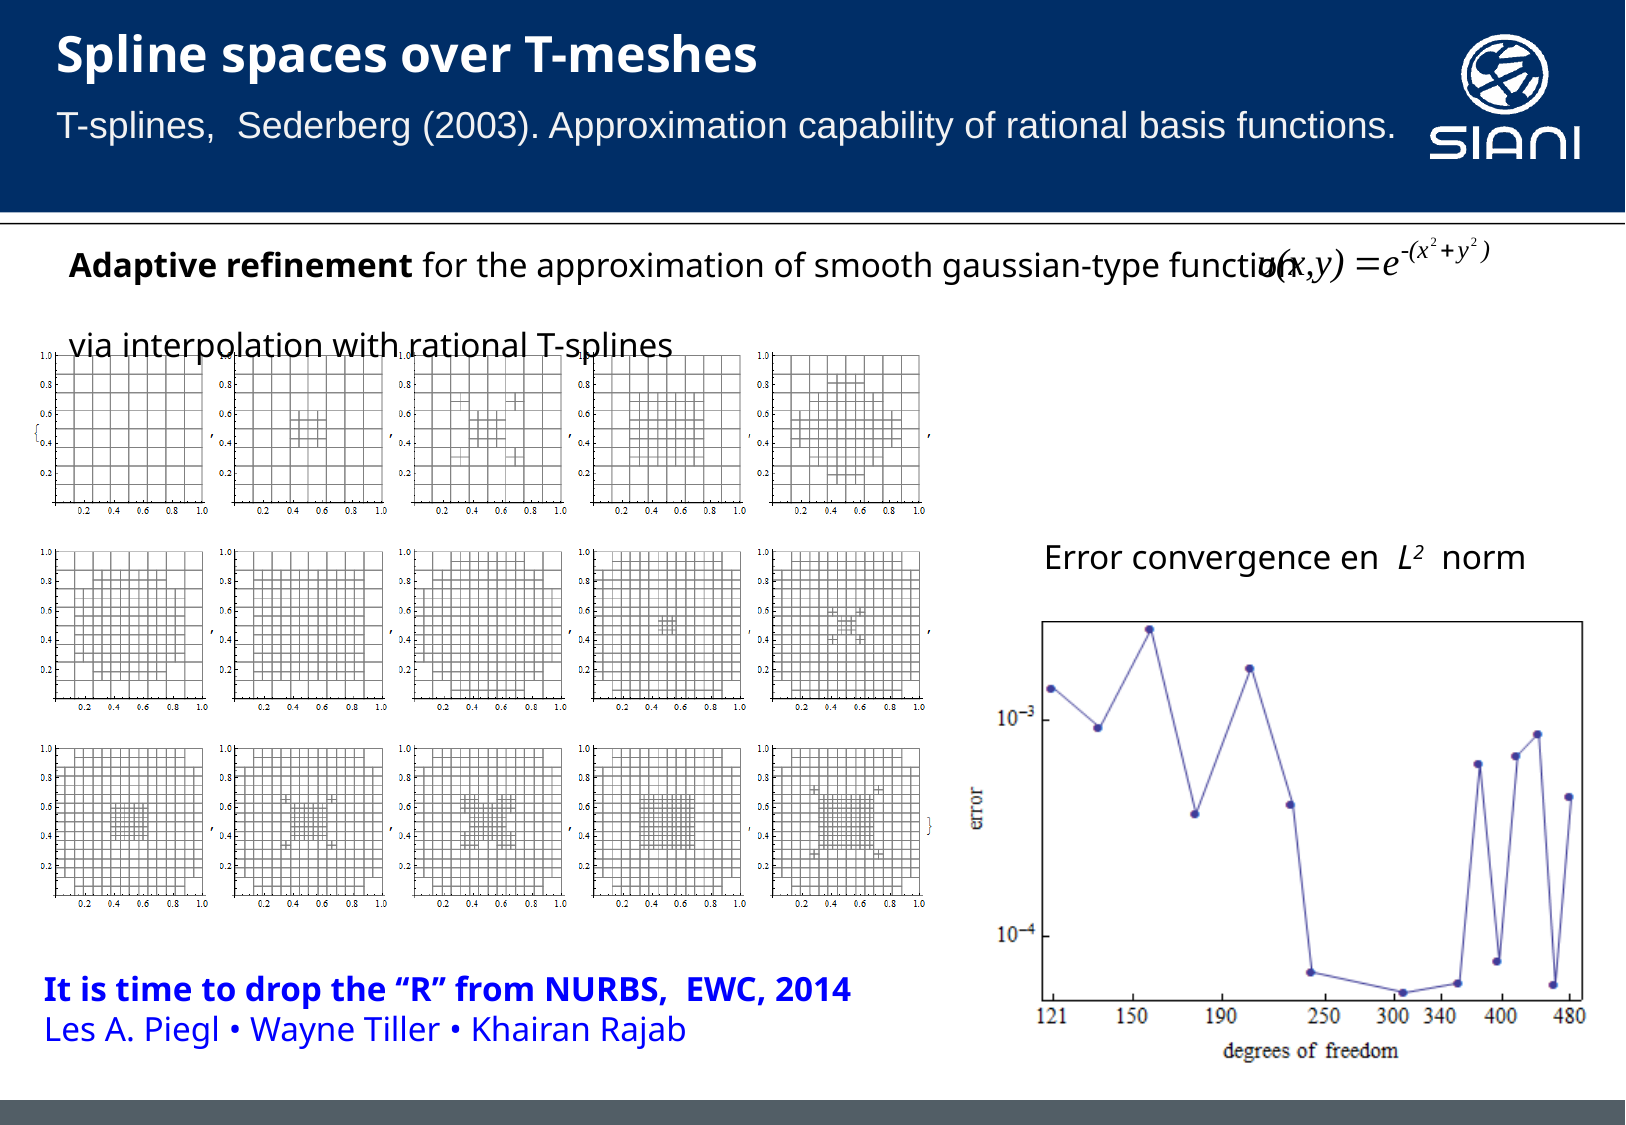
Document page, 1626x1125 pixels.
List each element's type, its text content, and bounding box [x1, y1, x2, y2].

text_box T-splines, Sederberg (2003). Approximation capability of rational basis functions. [41, 106, 1413, 153]
picture [962, 621, 1588, 1066]
text_box It is time to drop the ‘‘R’’ from NURBS, EWC, 2014 Les A. Piegl • Wayne Tiller • Khairan Rajab [29, 961, 930, 1056]
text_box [1251, 230, 1497, 292]
picture [1401, 22, 1607, 171]
text_box Adaptive refinement for the approximation of smooth gaussian-type function via interpolation with rational T-splines [54, 236, 1586, 412]
picture [32, 348, 933, 911]
text_box Error convergence en L2 norm [1029, 528, 1592, 584]
text_box Spline spaces over T-meshes [41, 14, 1245, 106]
